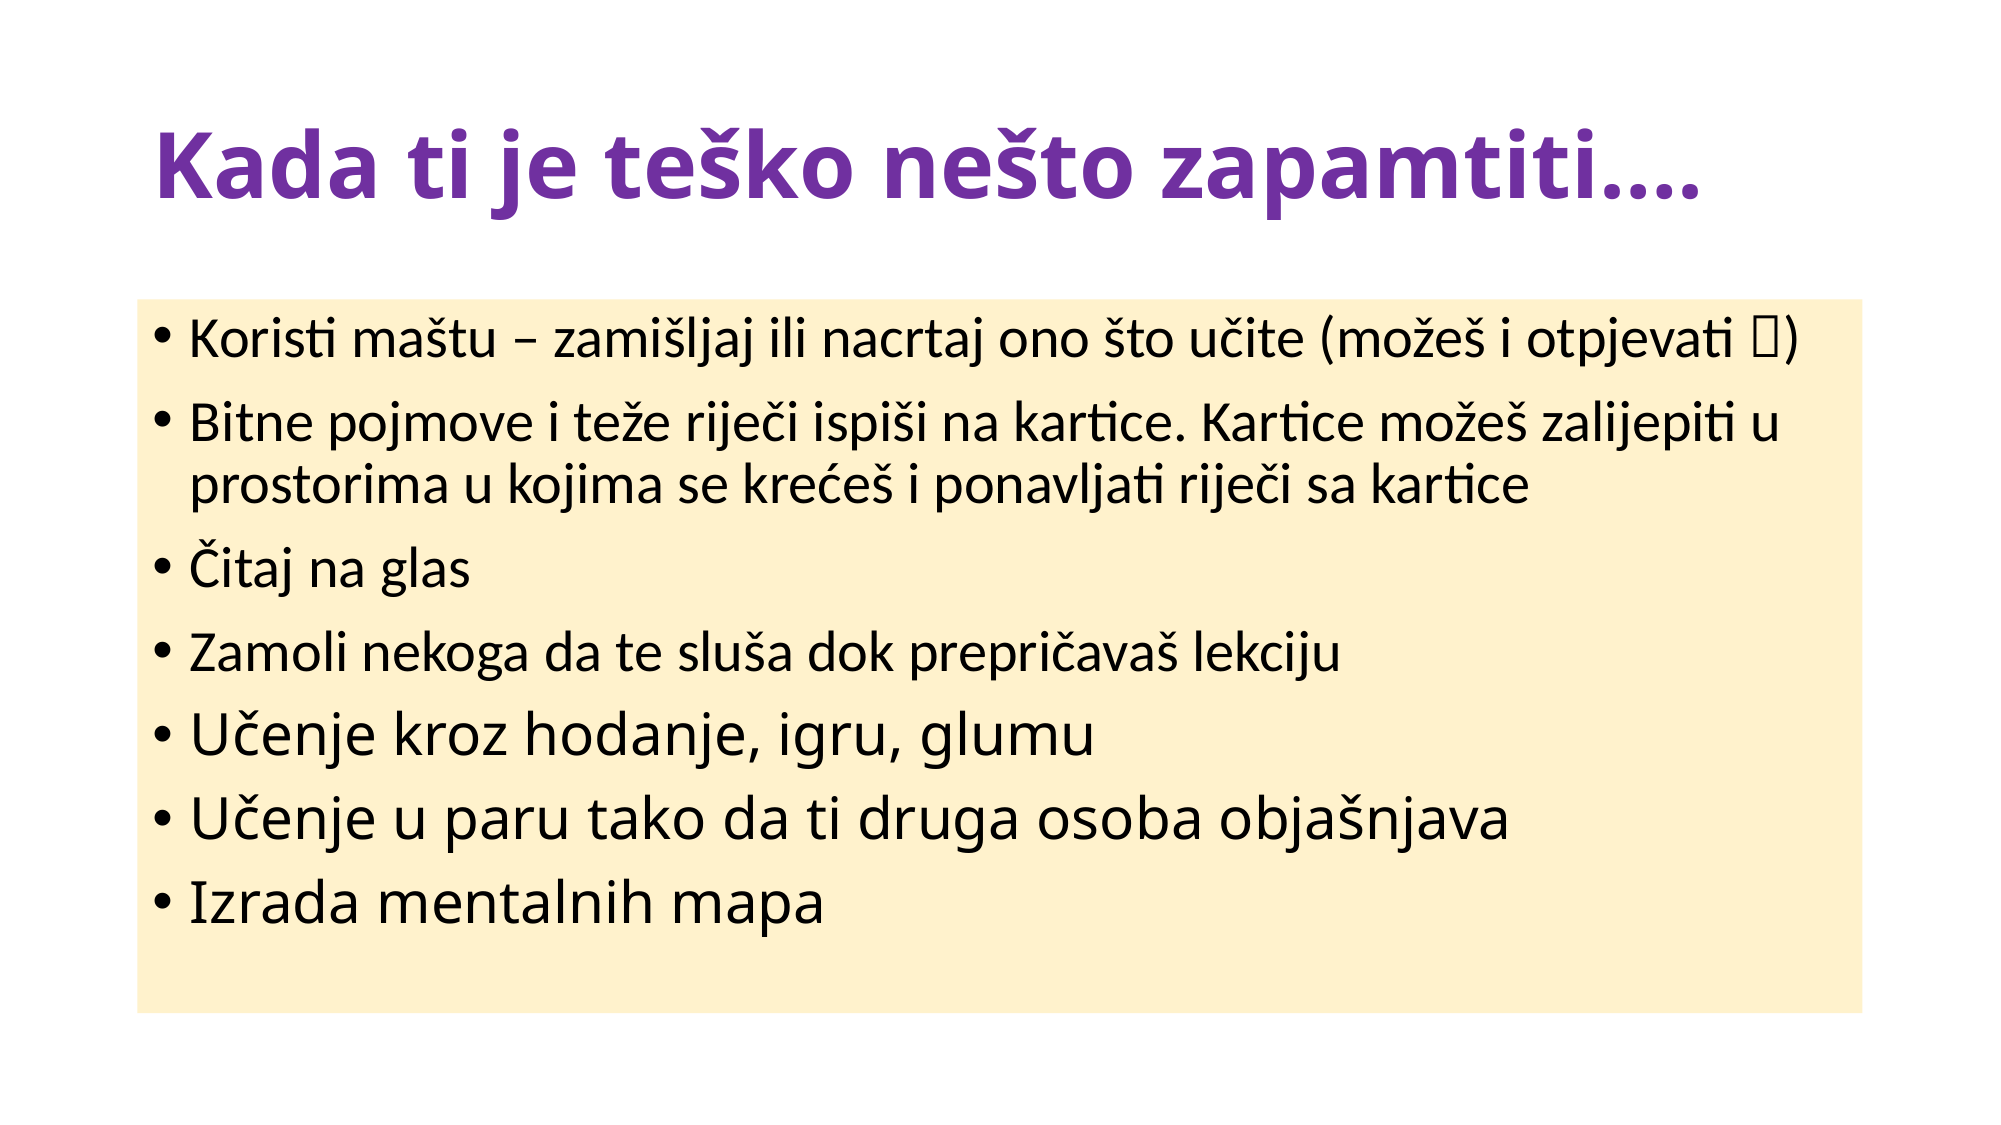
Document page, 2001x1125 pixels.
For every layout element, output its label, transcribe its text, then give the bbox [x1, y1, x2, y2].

title Kada ti je teško nešto zapamtiti…. [137, 59, 1863, 278]
list Koristi maštu – zamišljaj ili nacrtaj ono što učite (možeš i otpjevati ) Bitne pojmove i teže riječi ispiši na kartice. Kartice možeš zalijepiti u prostorima u kojima se krećeš i ponavljati riječi sa kartice Čitaj na glas Zamoli nekoga da te sluša dok prepričavaš lekciju Učenje kroz hodanje, igru, glumu Učenje u paru tako da ti druga osoba objašnjava Izrada mentalnih mapa [137, 299, 1863, 1014]
